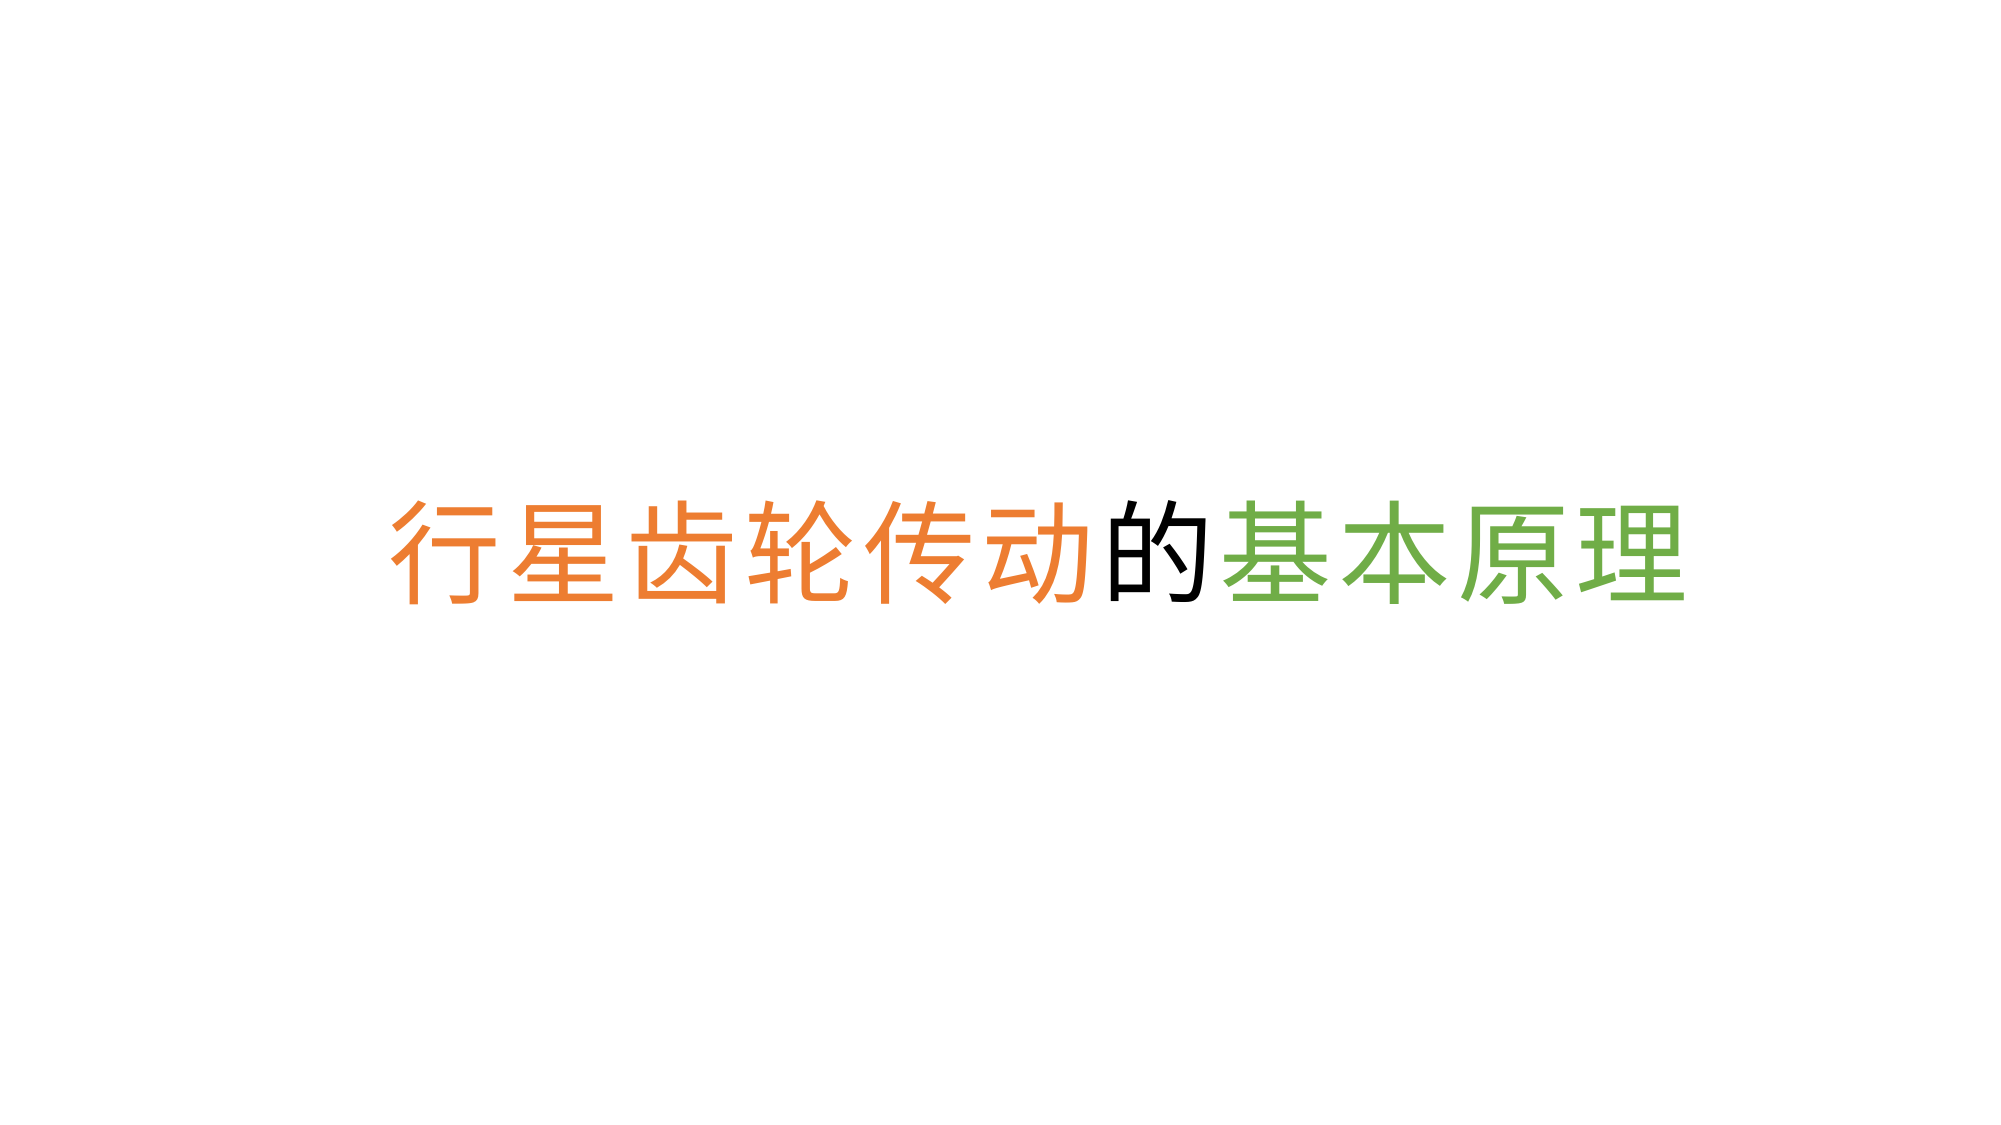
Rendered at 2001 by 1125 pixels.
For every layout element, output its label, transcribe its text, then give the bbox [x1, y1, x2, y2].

text_box 行星齿轮传动的基本原理 [373, 407, 1704, 626]
